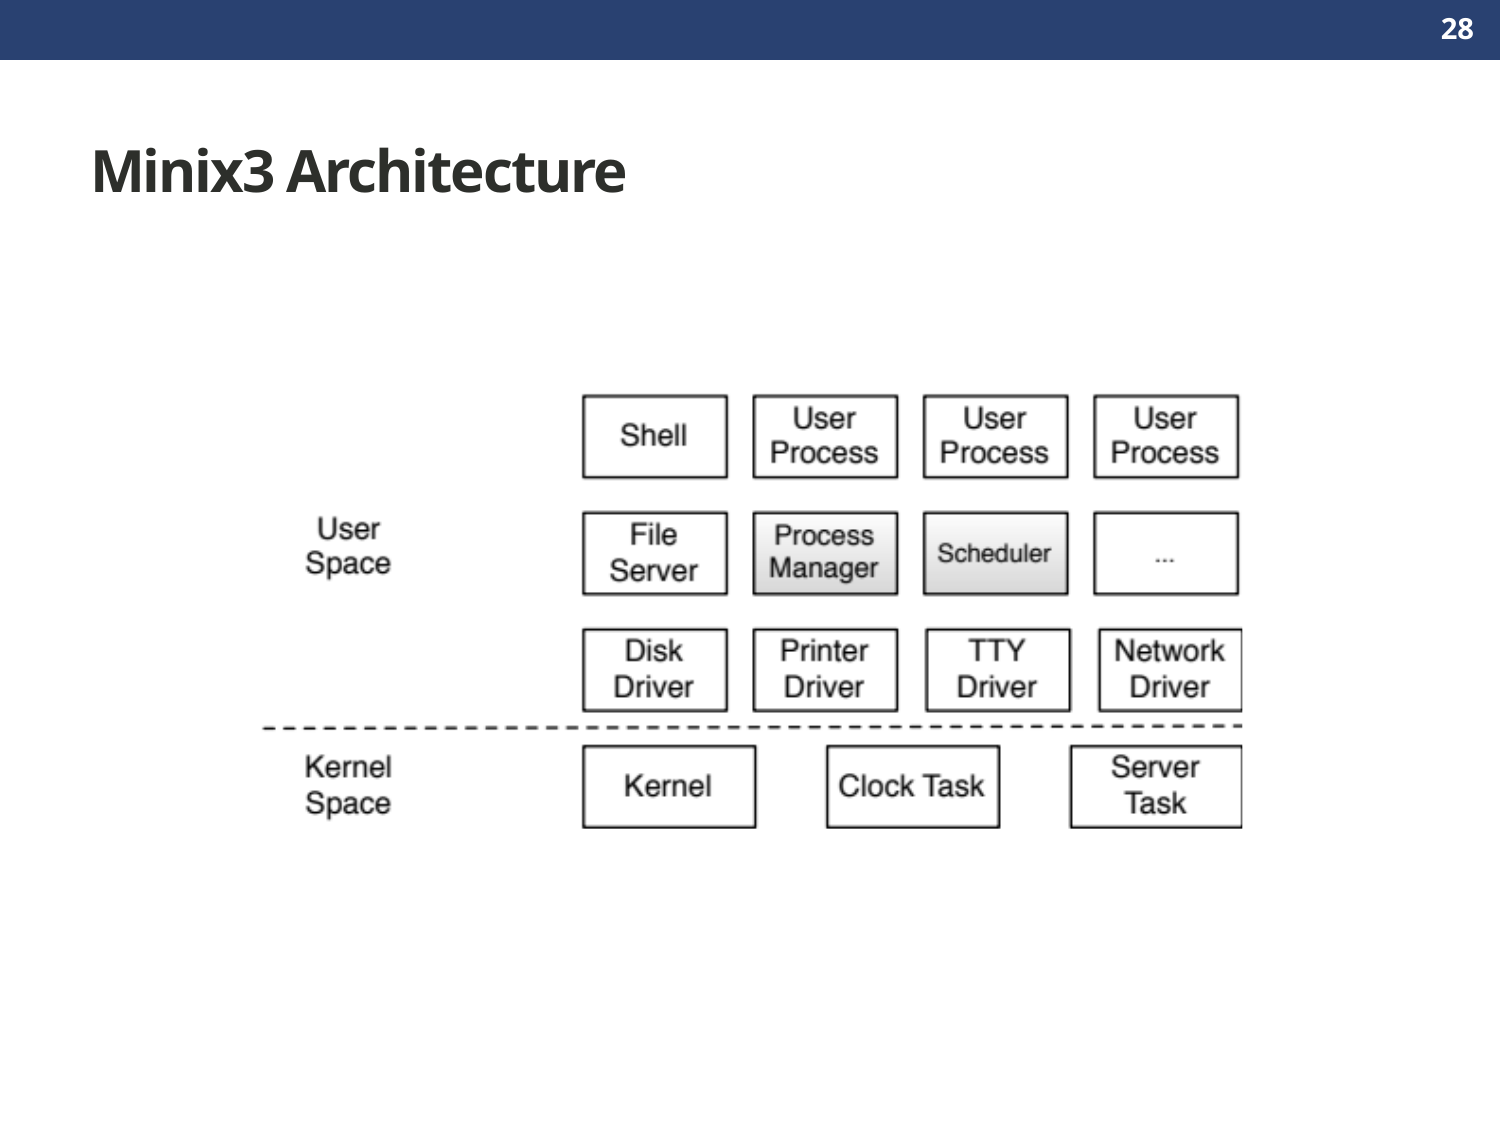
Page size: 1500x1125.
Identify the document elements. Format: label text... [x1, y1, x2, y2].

picture [257, 388, 1243, 829]
title Minix3 Architecture [75, 87, 1425, 250]
slide_number 28 [1314, 3, 1490, 57]
